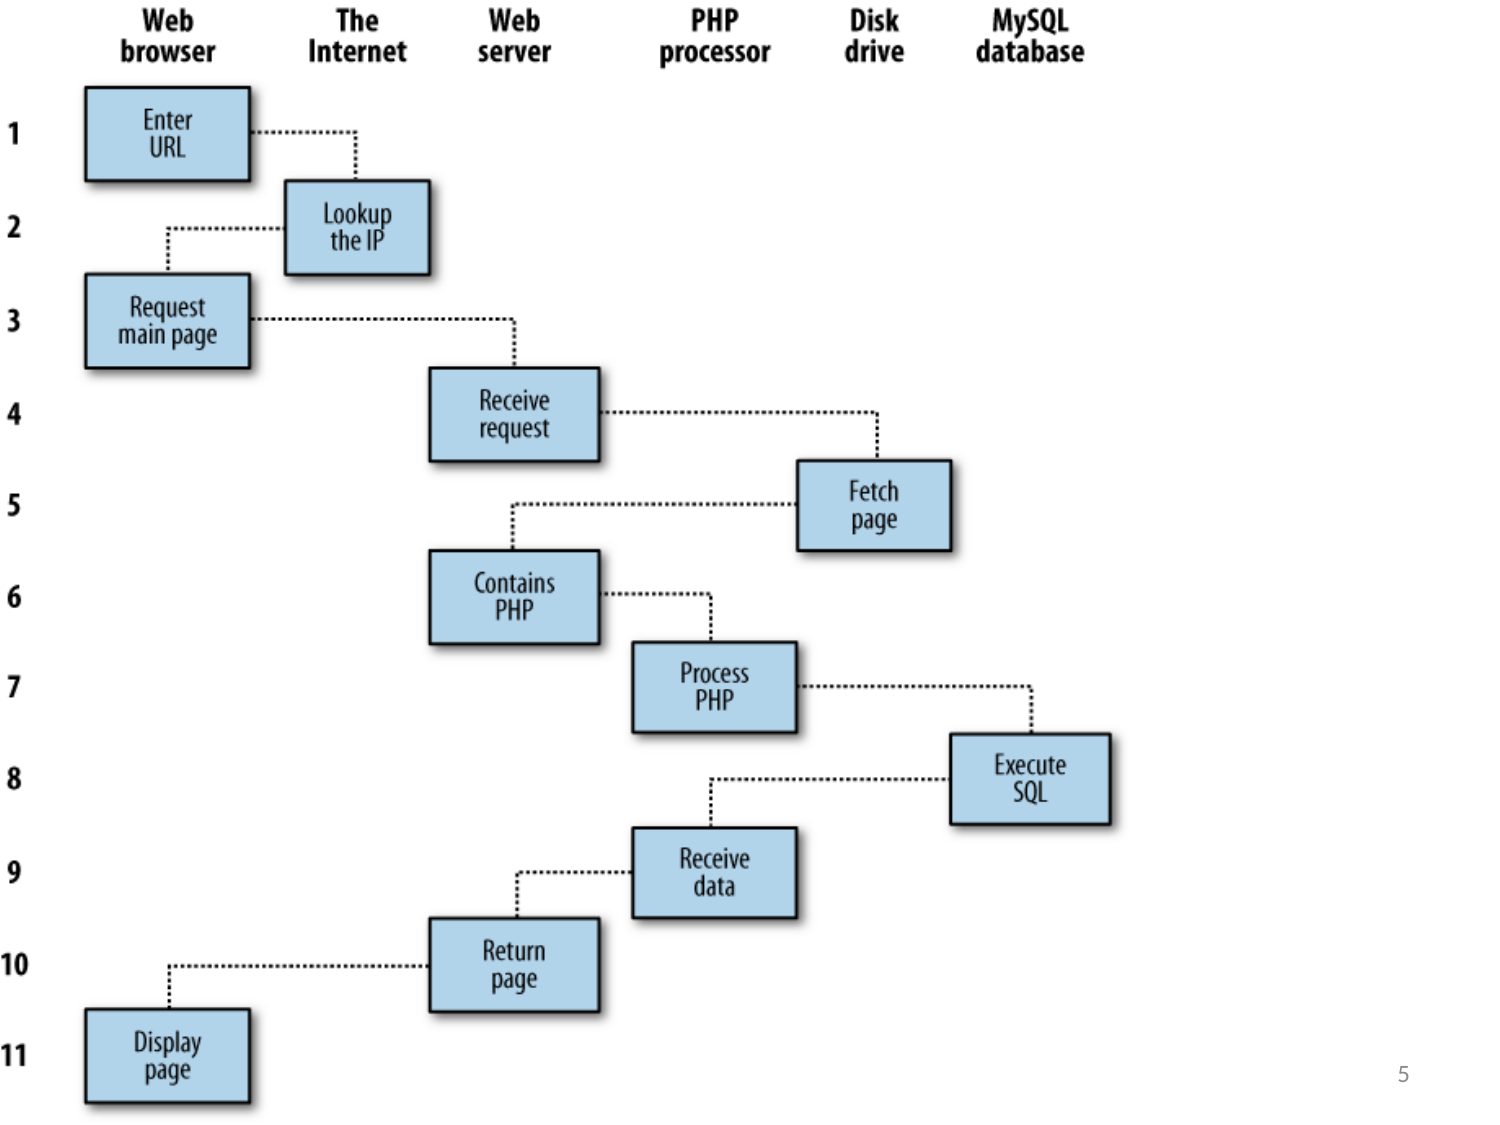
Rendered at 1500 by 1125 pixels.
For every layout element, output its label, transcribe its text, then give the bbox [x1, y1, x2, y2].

picture [0, 2, 1132, 1125]
slide_number 5 [1136, 1042, 1425, 1103]
